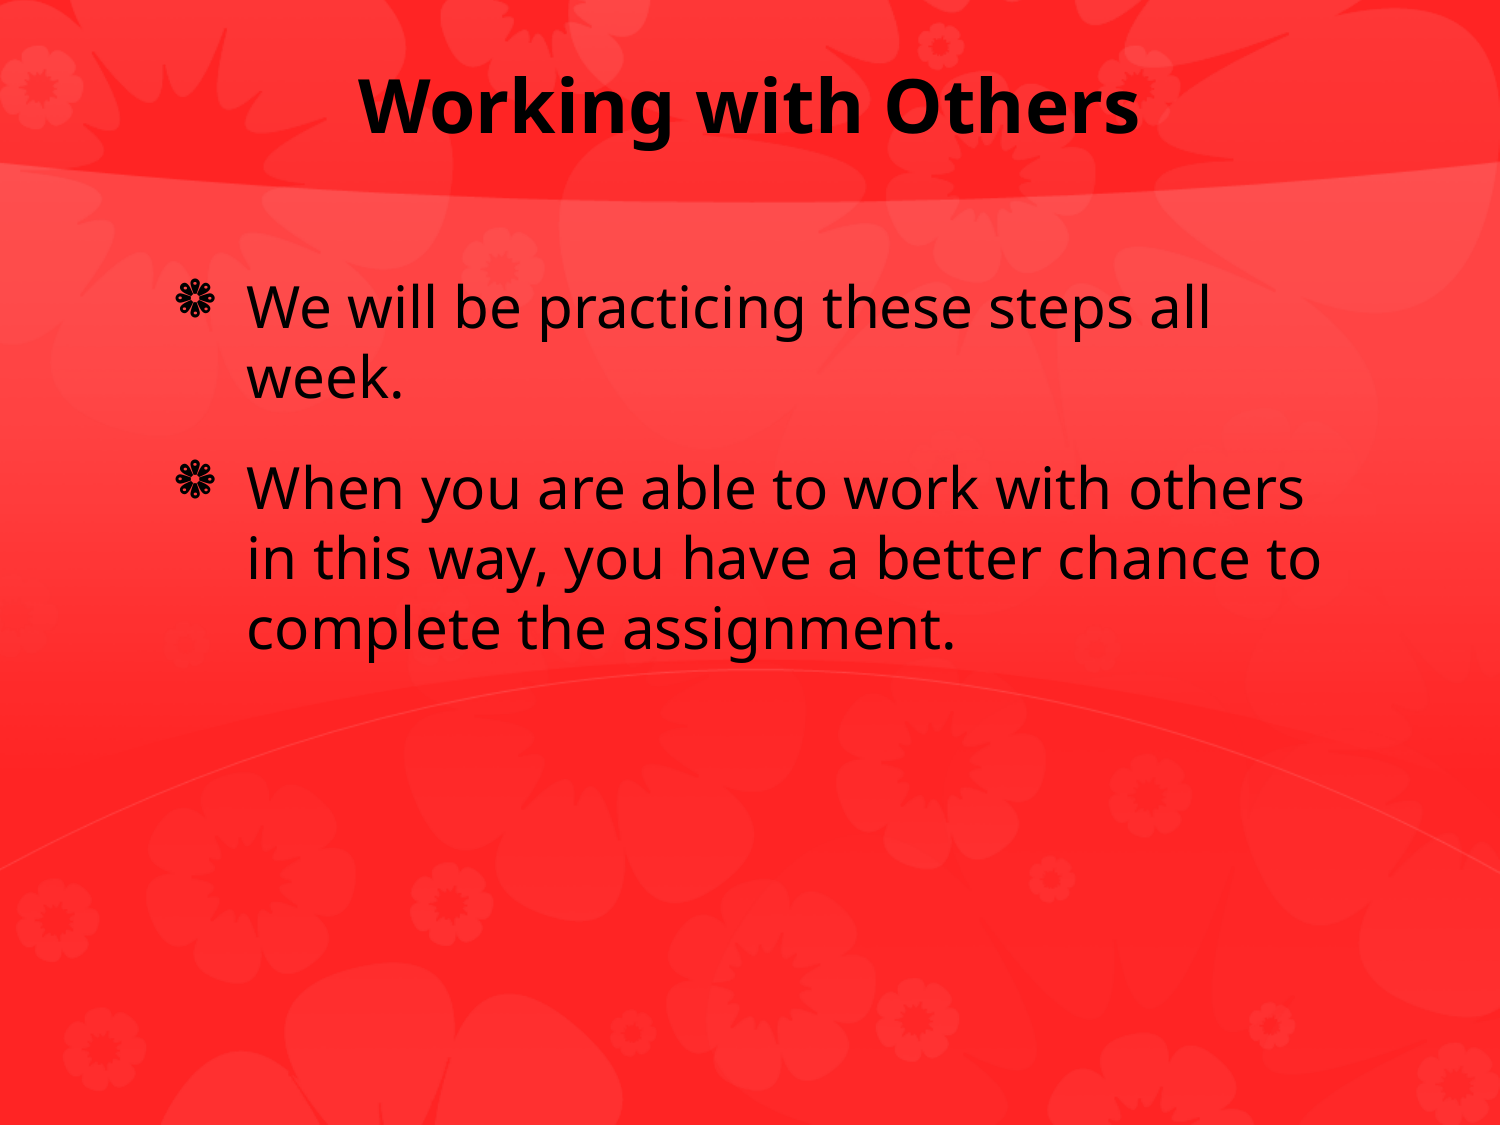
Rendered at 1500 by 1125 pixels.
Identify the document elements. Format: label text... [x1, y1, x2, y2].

title Working with Others [127, 14, 1372, 203]
picture [0, 0, 1500, 1125]
list We will be practicing these steps all week. When you are able to work with others in this way, you have a better chance to complete the assignment. [156, 262, 1344, 967]
